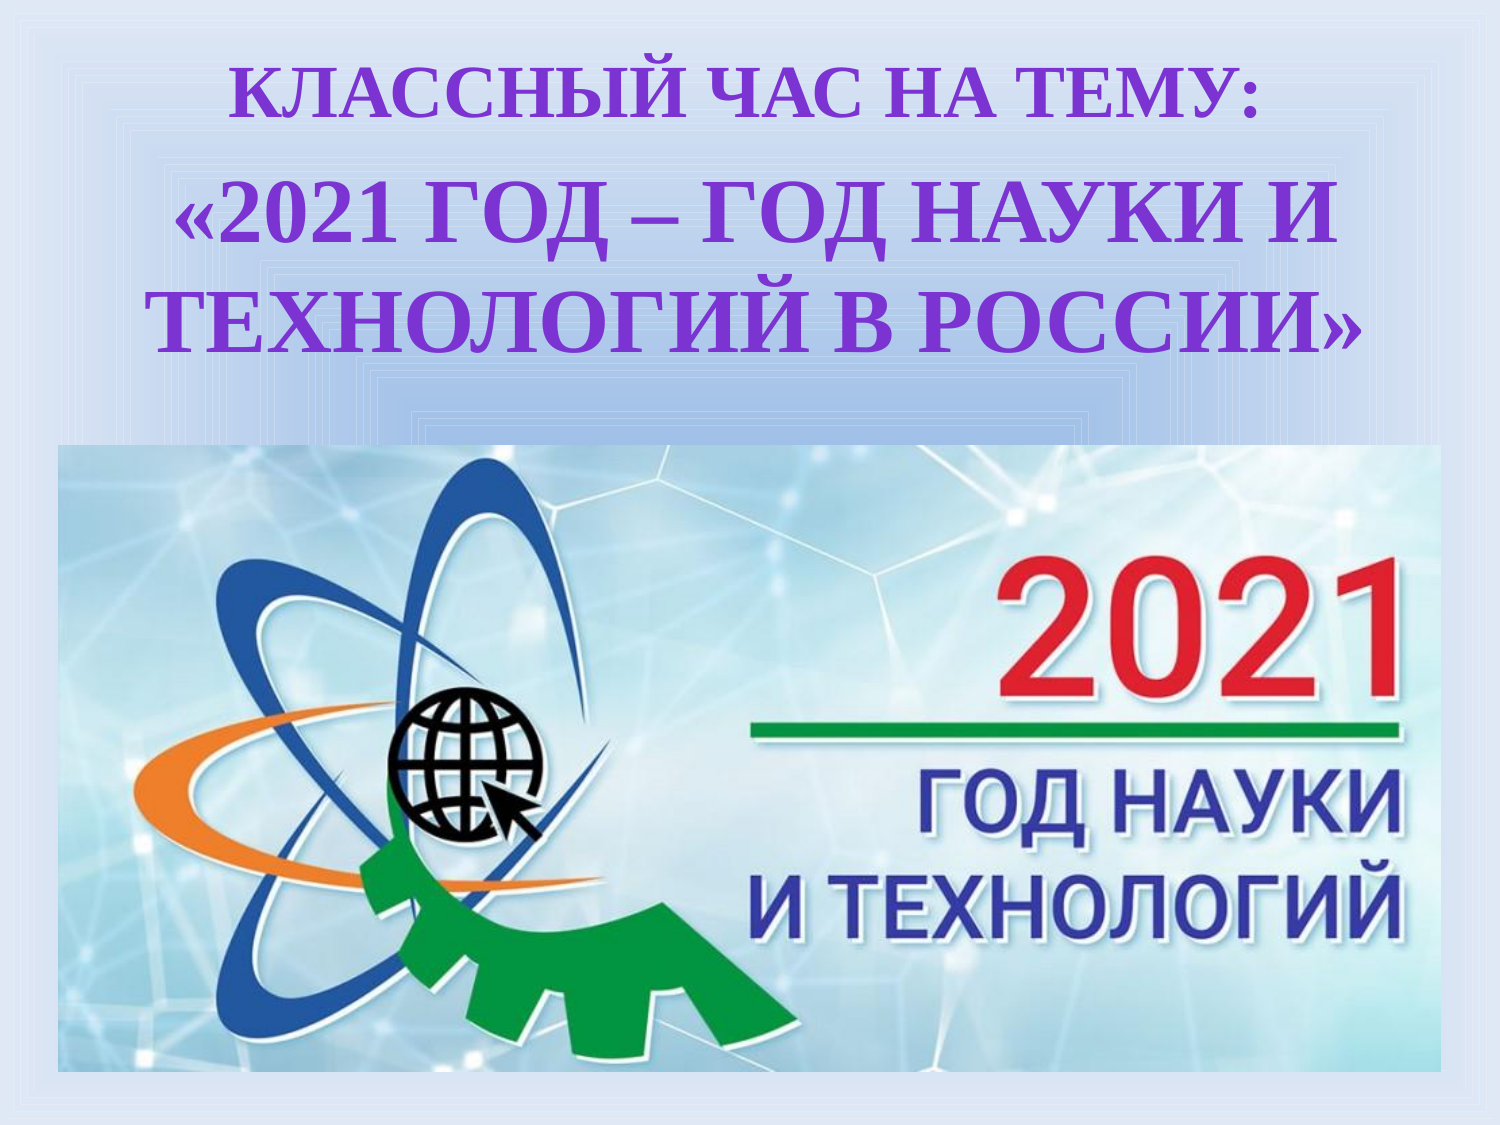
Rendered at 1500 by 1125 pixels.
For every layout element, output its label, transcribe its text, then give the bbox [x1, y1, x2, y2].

subtitle КЛАССНЫЙ ЧАС НА ТЕМУ: «2021 год – Год науки и технологий в России» [35, 35, 1477, 323]
picture [58, 445, 1441, 1072]
